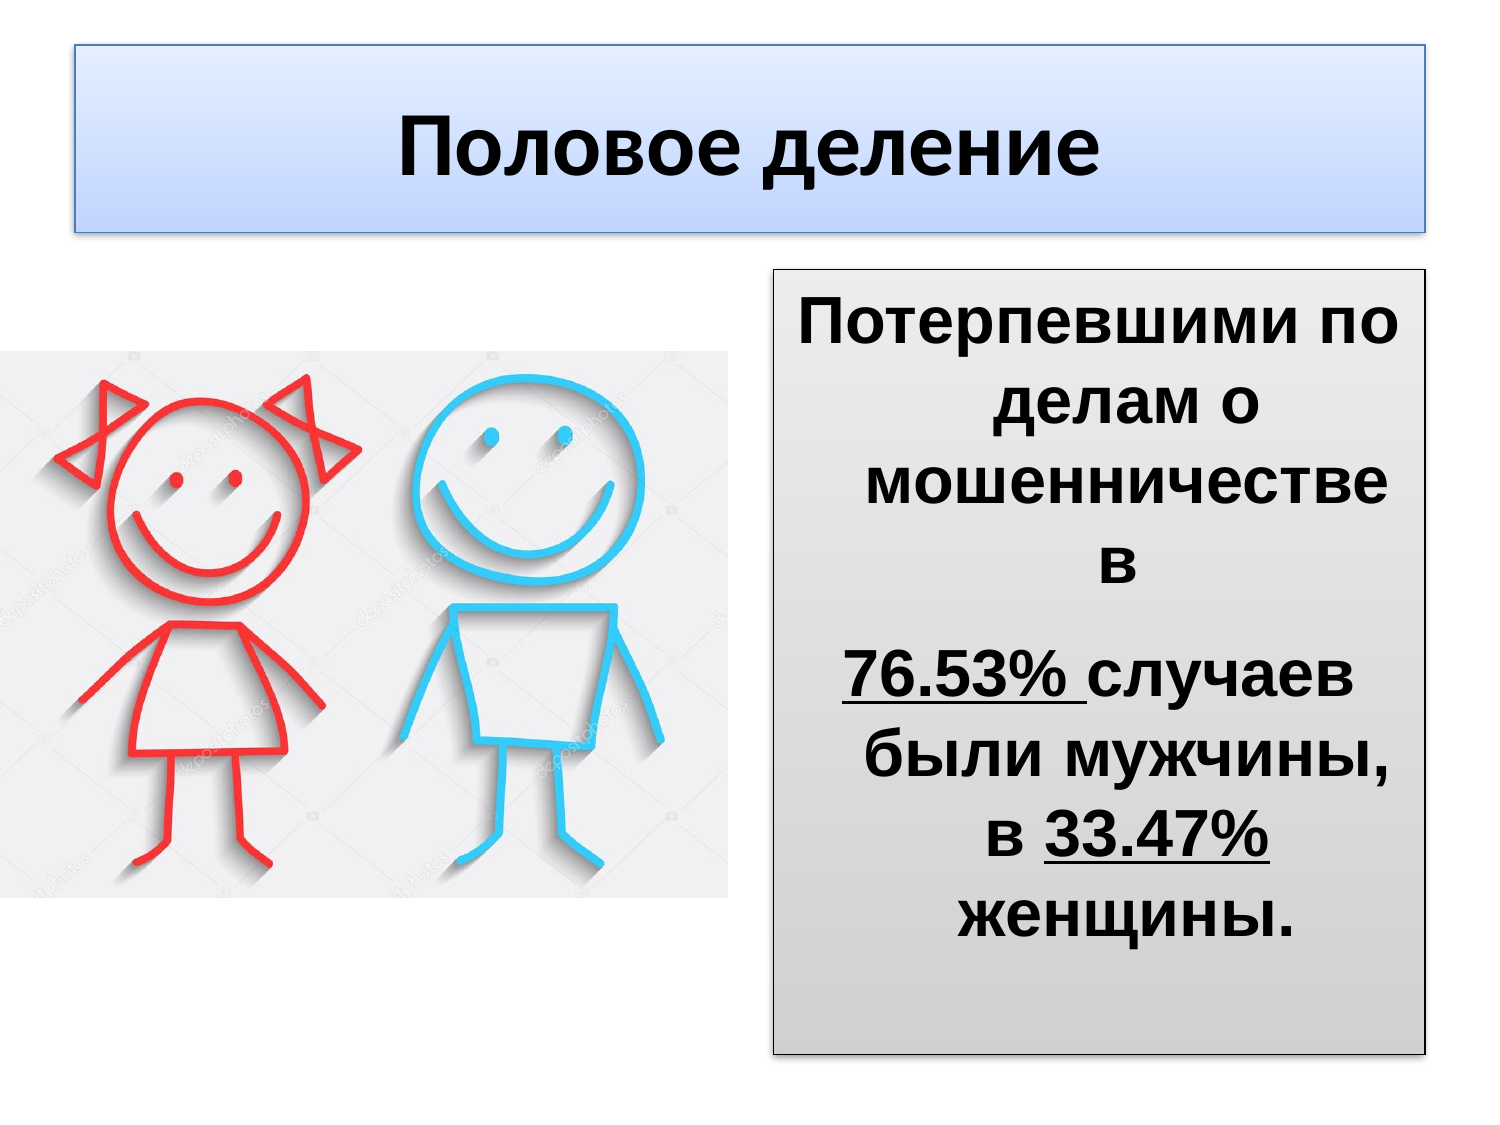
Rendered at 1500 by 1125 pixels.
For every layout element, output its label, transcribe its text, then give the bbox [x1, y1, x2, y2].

title Половое деление [74, 44, 1426, 233]
list Потерпевшими по делам о мошенничестве в 76.53% случаев были мужчины, в 33.47% женщины. [773, 269, 1426, 1055]
picture [0, 351, 728, 898]
